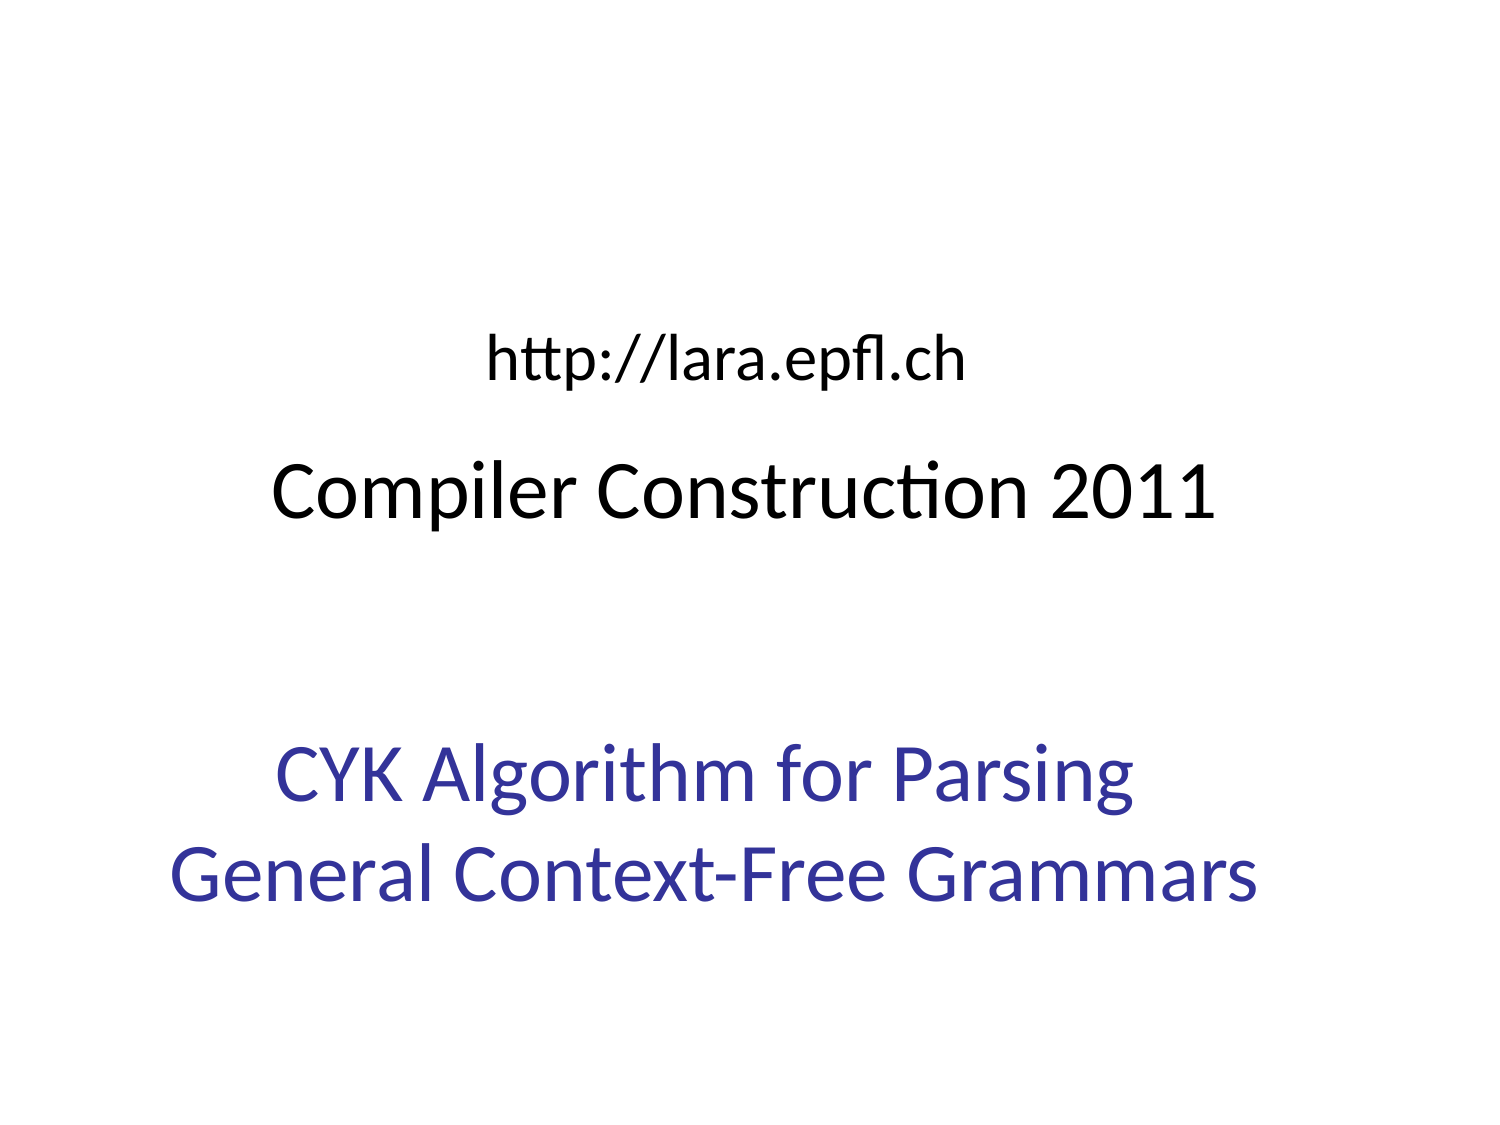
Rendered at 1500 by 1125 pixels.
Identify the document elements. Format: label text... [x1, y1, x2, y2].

subtitle CYK Algorithm for Parsing General Context-Free Grammars [91, 542, 1340, 1053]
text_box http://lara.epfl.ch [470, 306, 983, 402]
title Compiler Construction 2011 [52, 402, 1439, 568]
